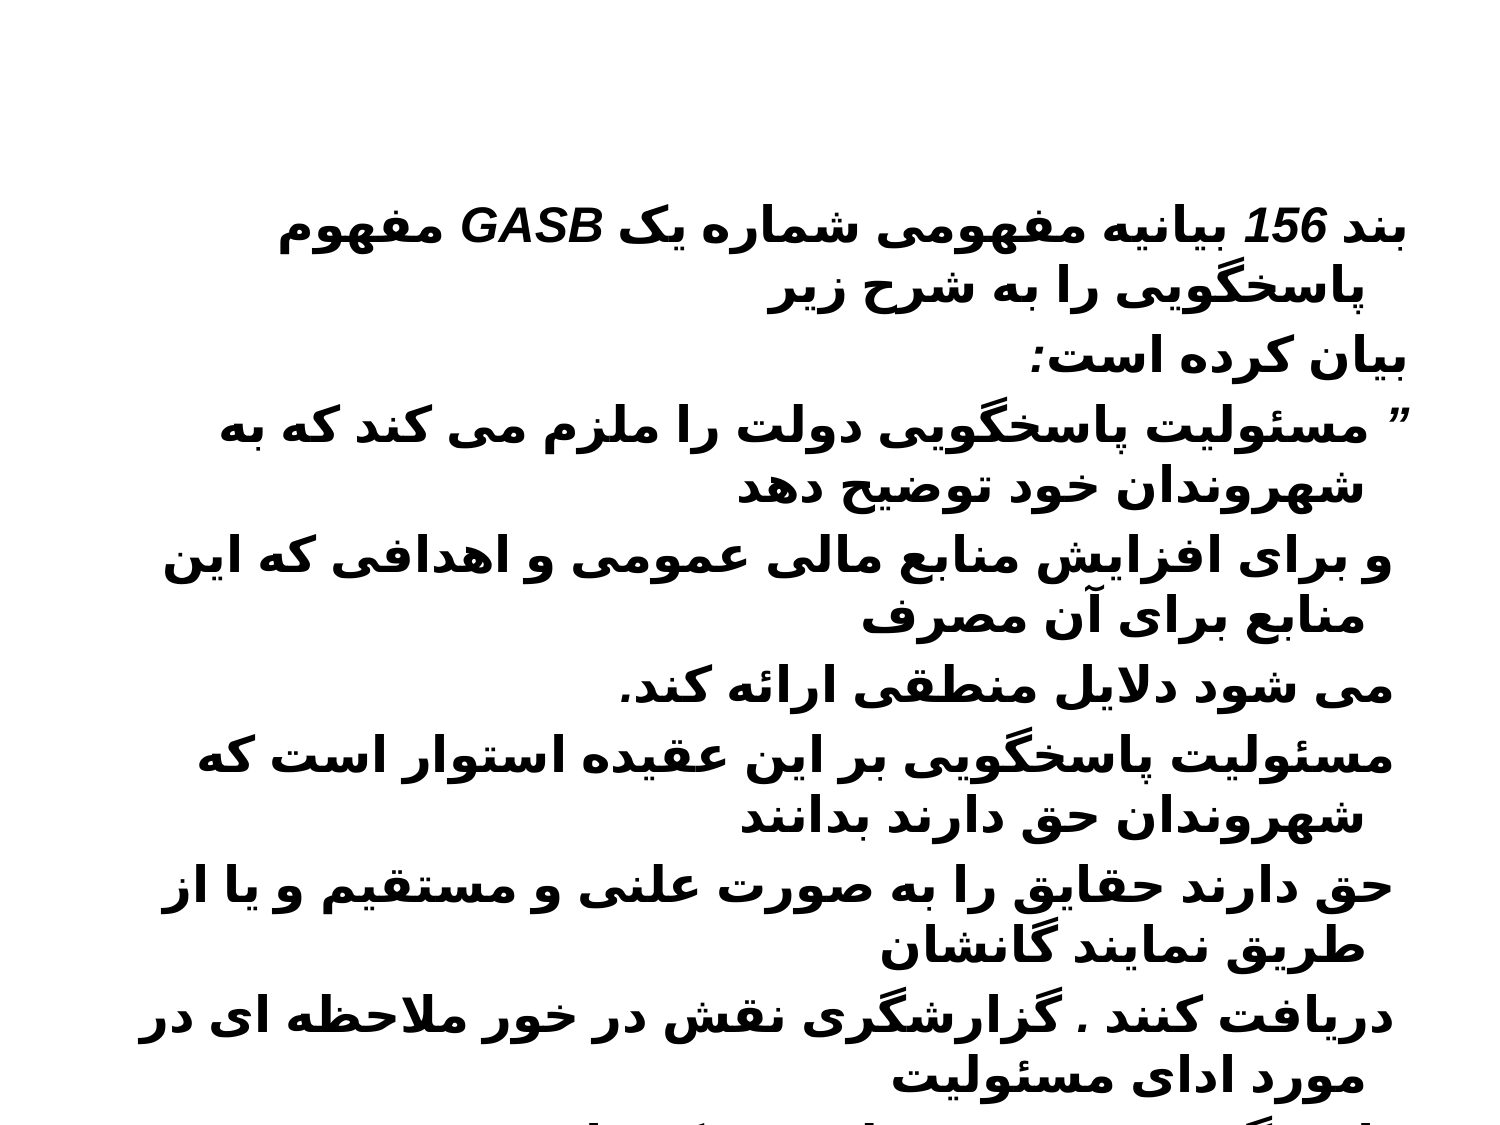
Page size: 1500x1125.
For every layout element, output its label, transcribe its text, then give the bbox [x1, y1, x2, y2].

list بند 156 بیانیه مفهومی شماره یک GASB مفهوم پاسخگویی را به شرح زیر بیان کرده است: ” مسئولیت پاسخگویی دولت را ملزم می کند که به شهروندان خود توضیح دهد و برای افزایش منابع مالی عمومی و اهدافی که این منابع برای آن مصرف می شود دلایل منطقی ارائه کند. مسئولیت پاسخگویی بر این عقیده استوار است که شهروندان حق دارند بدانند حق دارند حقایق را به صورت علنی و مستقیم و یا از طریق نمایند گانشان دریافت کنند . گزارشگری نقش در خور ملاحظه ای در مورد ادای مسئولیت پاسخگویی عمومی دولت در یک جامعه مبتنی بر دموکراسی ایفا می کند.“ [64, 184, 1439, 906]
